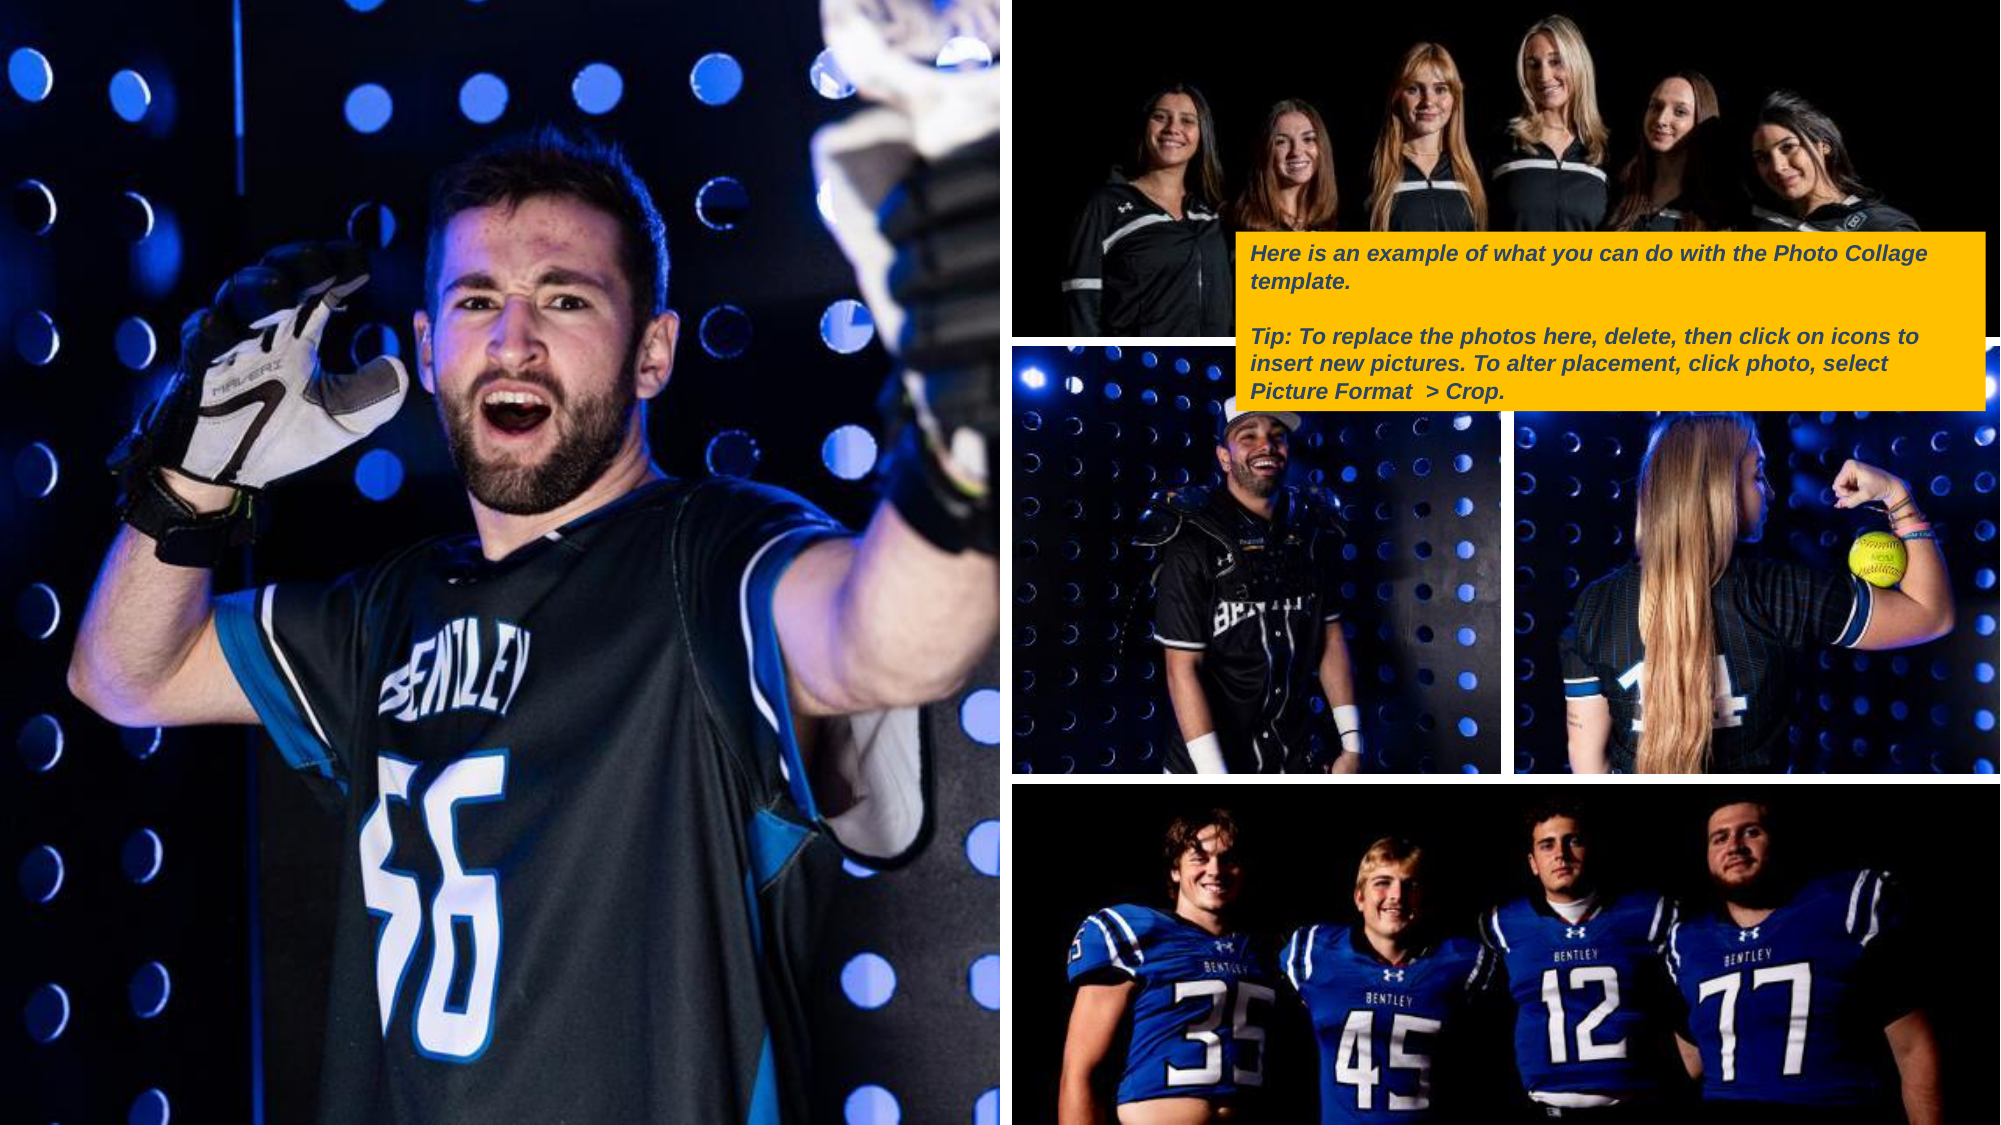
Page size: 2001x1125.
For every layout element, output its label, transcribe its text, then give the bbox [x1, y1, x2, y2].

text_box Here is an example of what you can do with the Photo Collage template. Tip: To replace the photos here, delete, then click on icons to insert new pictures. To alter placement, click photo, select Picture Format > Crop. [1235, 337, 1986, 412]
picture [1011, 0, 2000, 337]
picture [1514, 346, 2000, 774]
picture [1012, 346, 1501, 774]
picture [1011, 784, 2000, 1125]
picture [0, 0, 1000, 1125]
